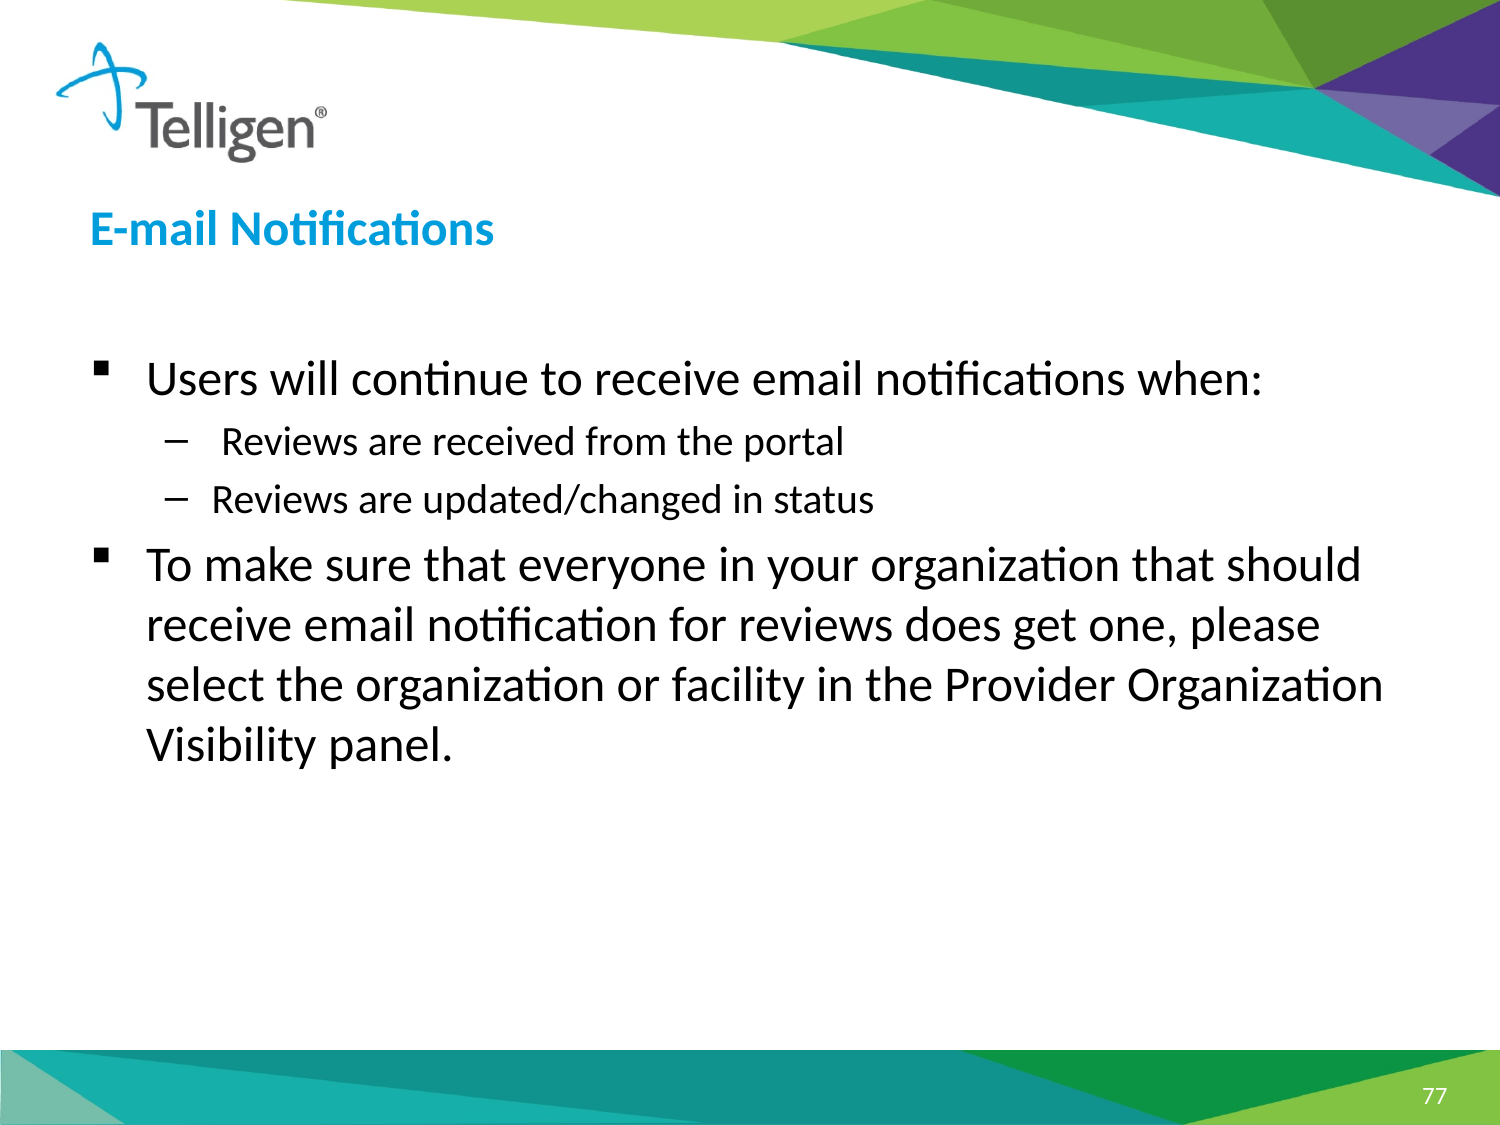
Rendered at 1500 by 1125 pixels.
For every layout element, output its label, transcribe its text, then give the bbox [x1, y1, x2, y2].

picture [50, 0, 1500, 197]
picture [0, 1050, 1500, 1125]
list Users will continue to receive email notifications when: Reviews are received from the portal Reviews are updated/changed in status To make sure that everyone in your organization that should receive email notification for reviews does get one, please select the organization or facility in the Provider Organization Visibility panel. [75, 337, 1425, 950]
list E-mail Notifications [75, 187, 1138, 263]
